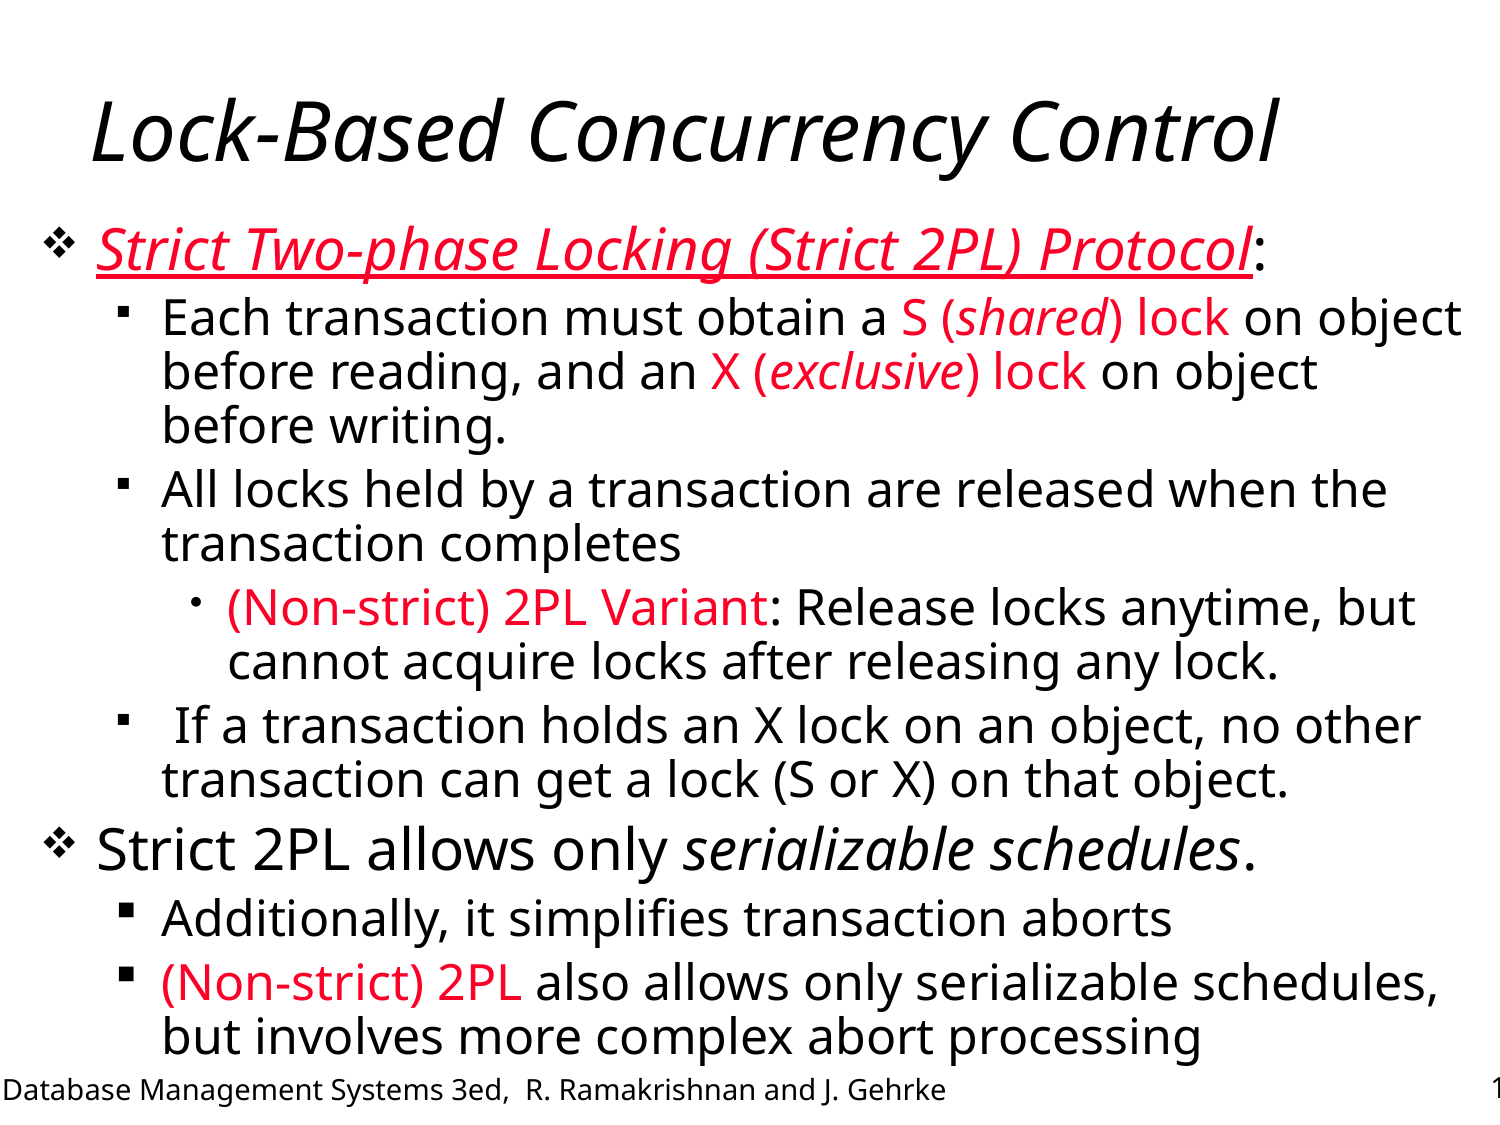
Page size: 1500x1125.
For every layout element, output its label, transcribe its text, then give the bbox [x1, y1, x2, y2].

list Strict Two-phase Locking (Strict 2PL) Protocol: Each transaction must obtain a S (shared) lock on object before reading, and an X (exclusive) lock on object before writing. All locks held by a transaction are released when the transaction completes (Non-strict) 2PL Variant: Release locks anytime, but cannot acquire locks after releasing any lock. If a transaction holds an X lock on an object, no other transaction can get a lock (S or X) on that object. Strict 2PL allows only serializable schedules. Additionally, it simplifies transaction aborts (Non-strict) 2PL also allows only serializable schedules, but involves more complex abort processing [24, 212, 1488, 1063]
title Lock-Based Concurrency Control [74, 37, 1351, 212]
